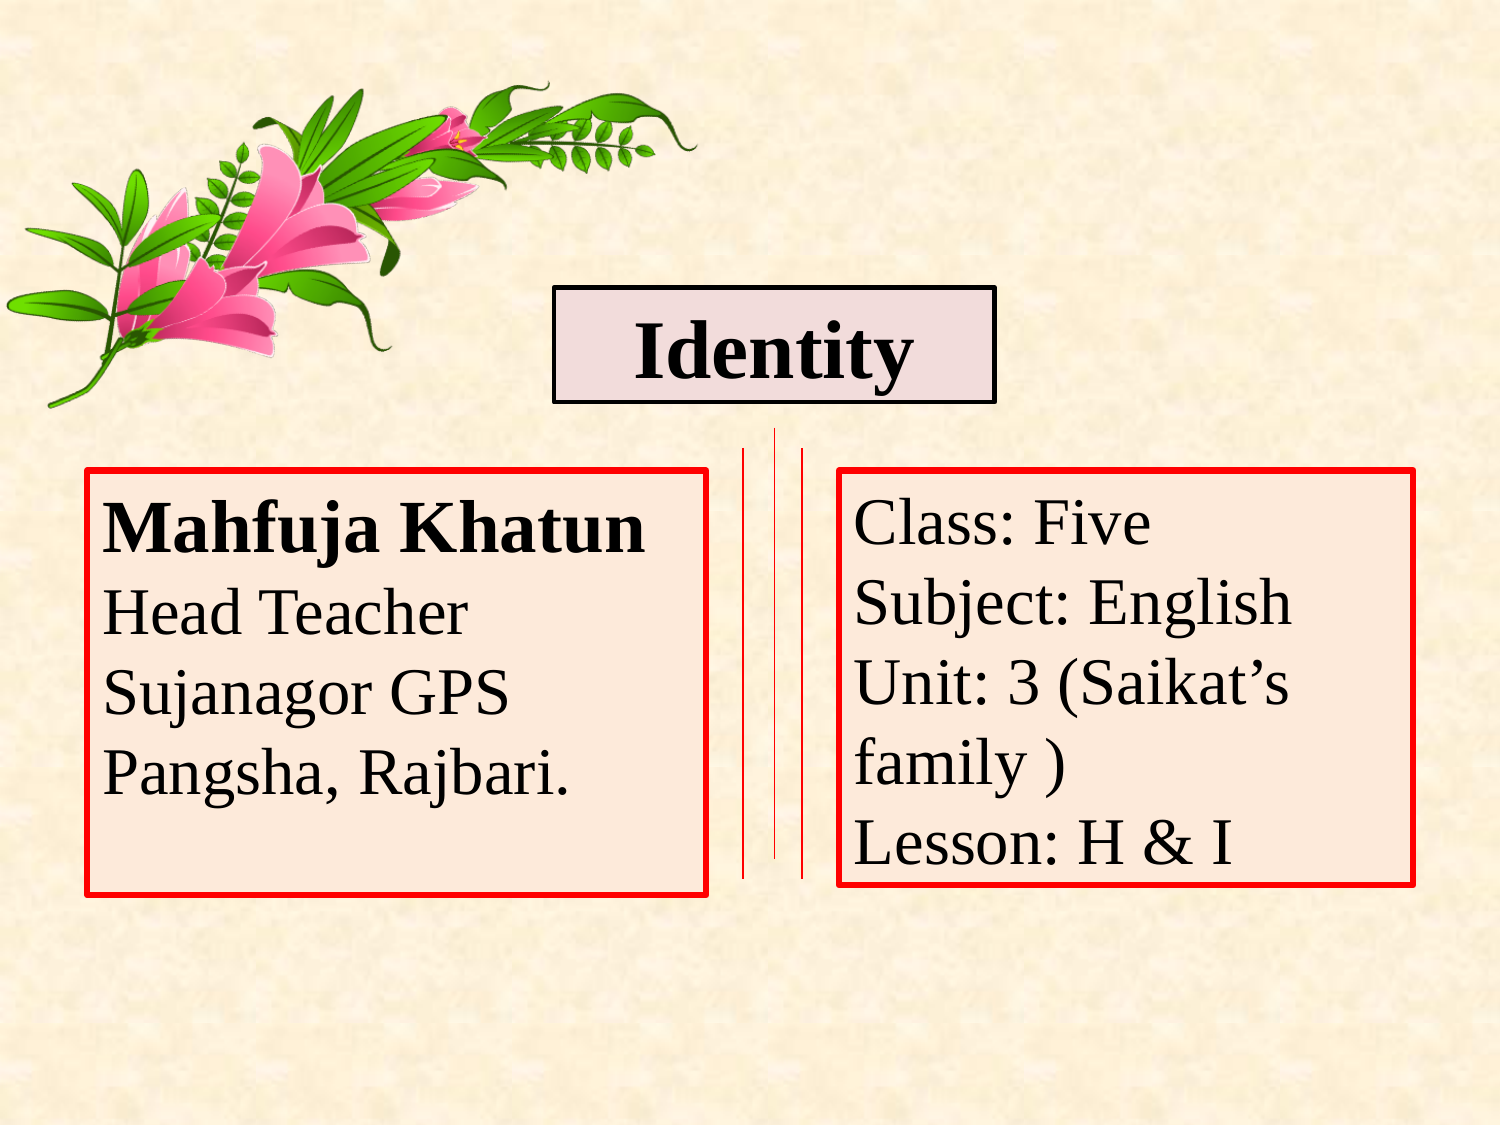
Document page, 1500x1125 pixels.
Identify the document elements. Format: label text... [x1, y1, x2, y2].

picture [0, 0, 1500, 1125]
text_box Identity [553, 287, 995, 403]
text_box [742, 427, 803, 880]
text_box Class: Five Subject: English Unit: 3 (Saikat’s family ) Lesson: H & I [838, 470, 1414, 886]
text_box Mahfuja Khatun Head Teacher Sujanagor GPS Pangsha, Rajbari. [87, 470, 707, 896]
